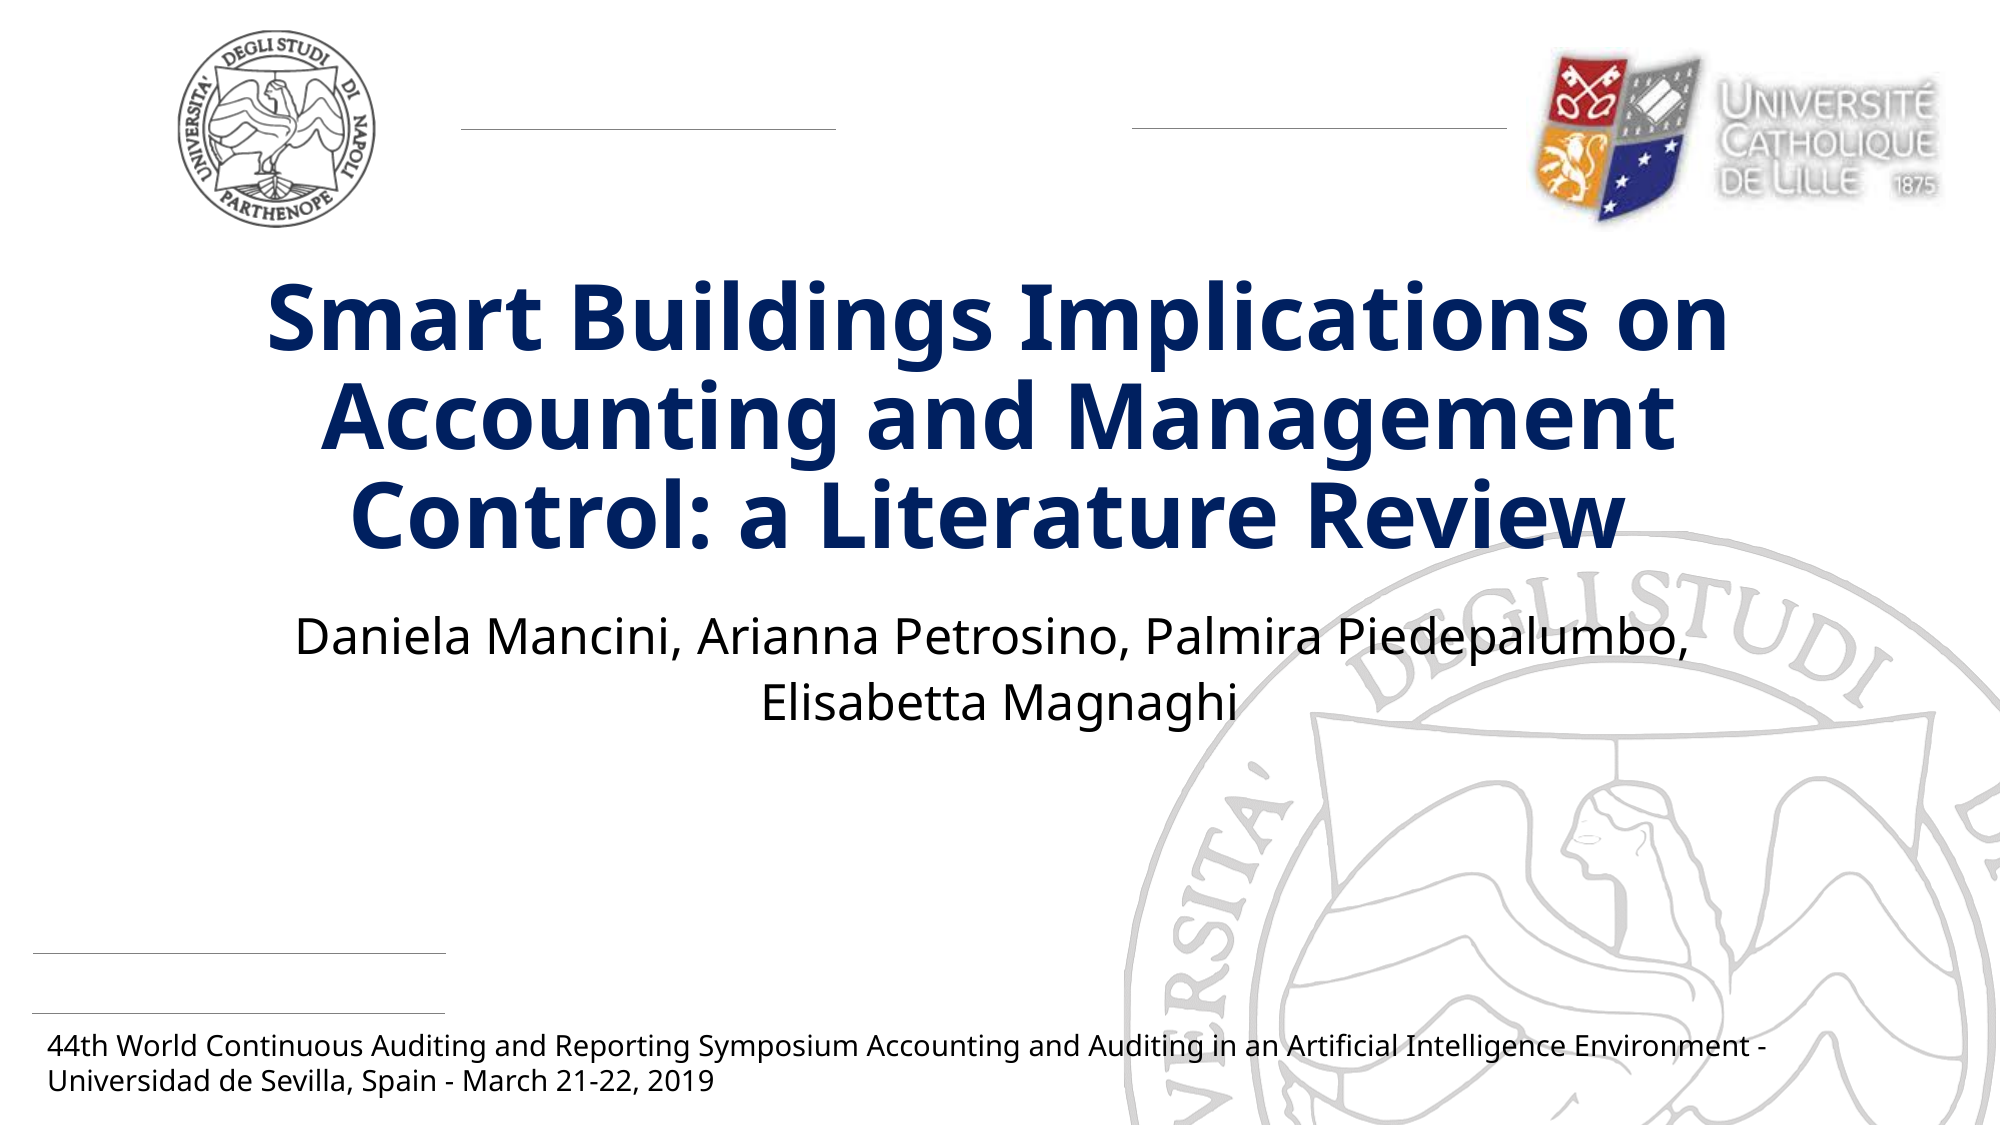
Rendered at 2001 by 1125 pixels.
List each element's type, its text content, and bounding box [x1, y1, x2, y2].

title Smart Buildings Implications on Accounting and Management Control: a Literature Review [249, 240, 1750, 576]
subtitle Daniela Mancini, Arianna Petrosino, Palmira Piedepalumbo, Elisabetta Magnaghi [249, 590, 1750, 873]
picture [1526, 47, 1946, 232]
